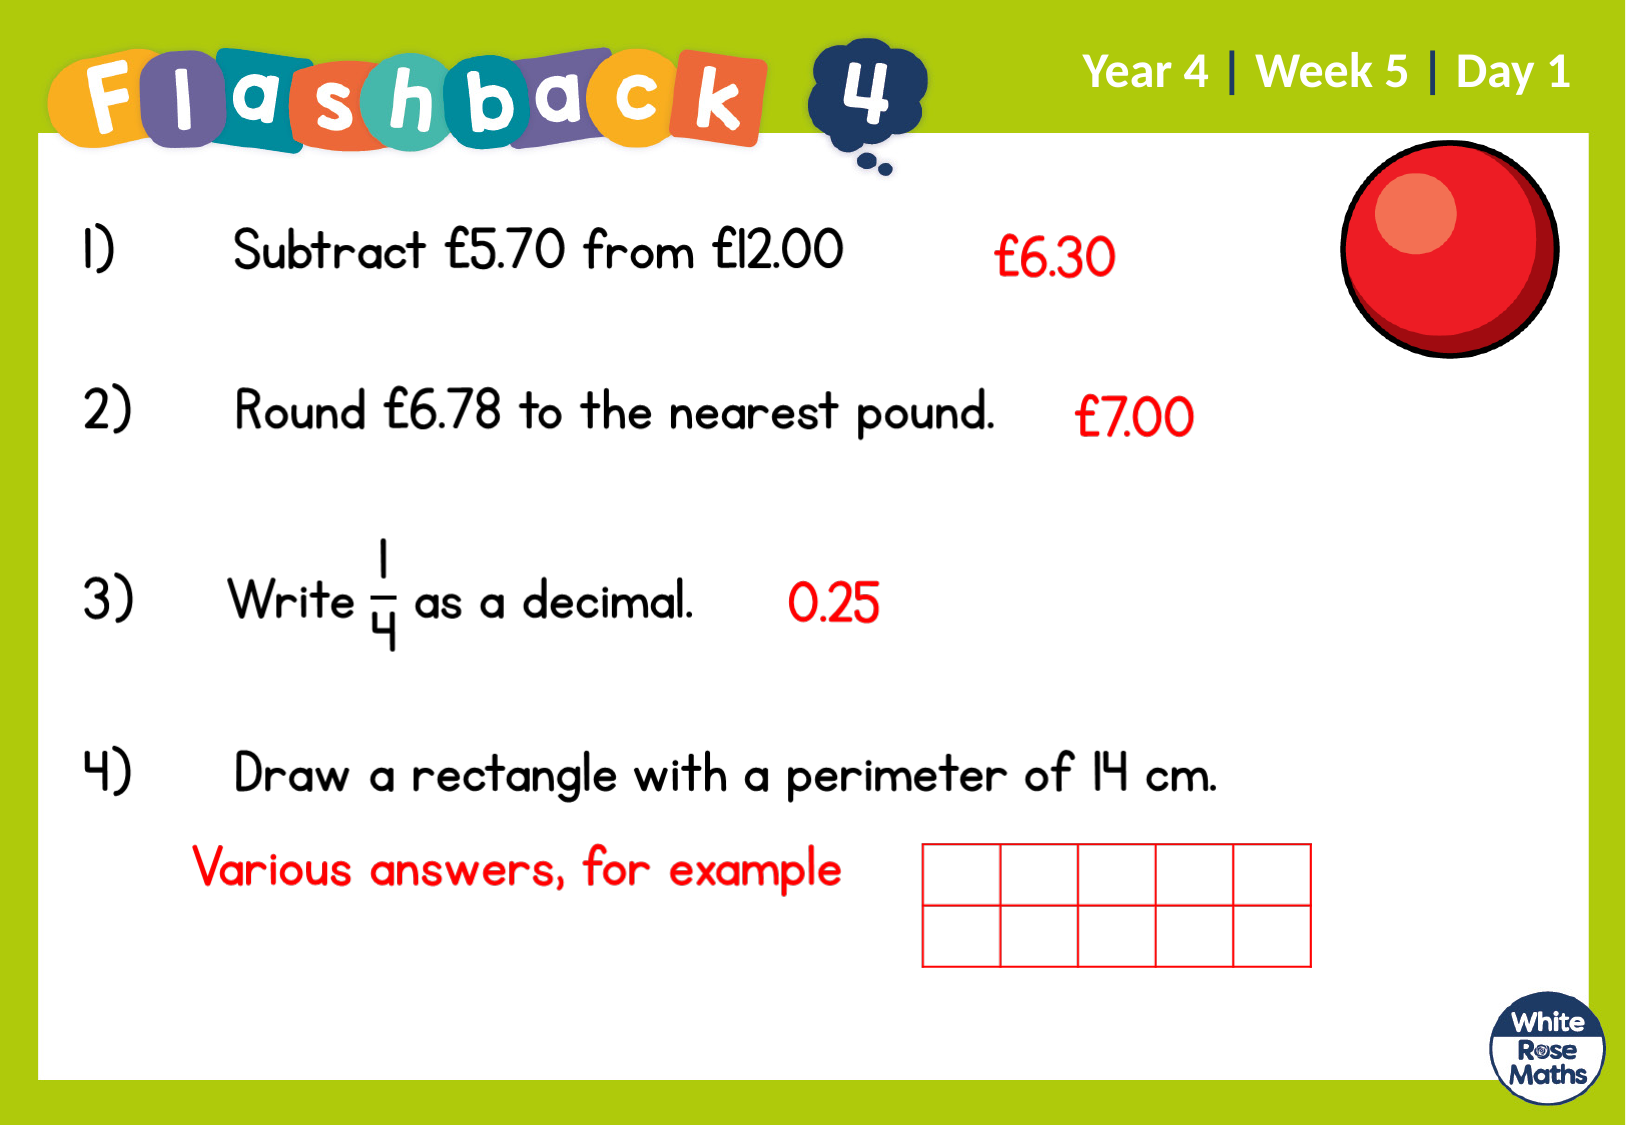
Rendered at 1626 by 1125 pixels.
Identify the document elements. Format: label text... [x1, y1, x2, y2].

text_box Year 4 | Week 5 | Day 1 [991, 36, 1587, 108]
picture [0, 0, 1626, 1125]
